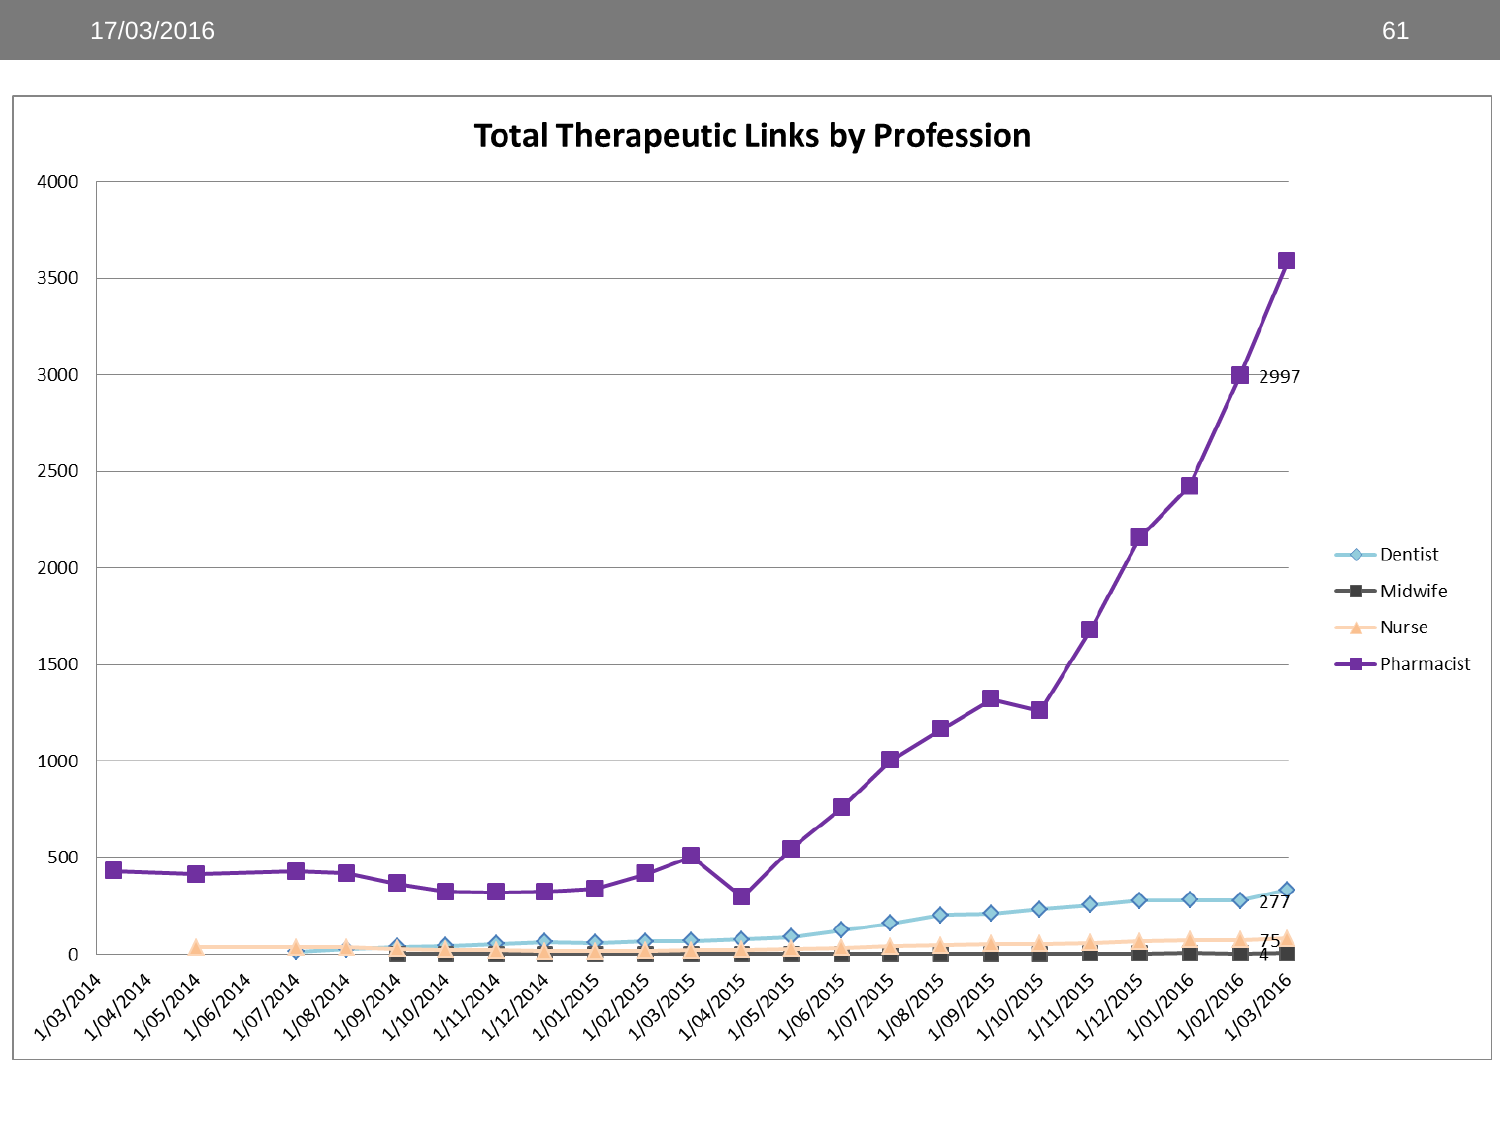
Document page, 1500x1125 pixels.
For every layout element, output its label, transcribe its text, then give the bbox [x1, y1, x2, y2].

slide_number 61 [1250, 3, 1425, 57]
picture [11, 95, 1493, 1061]
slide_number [75, 3, 550, 57]
